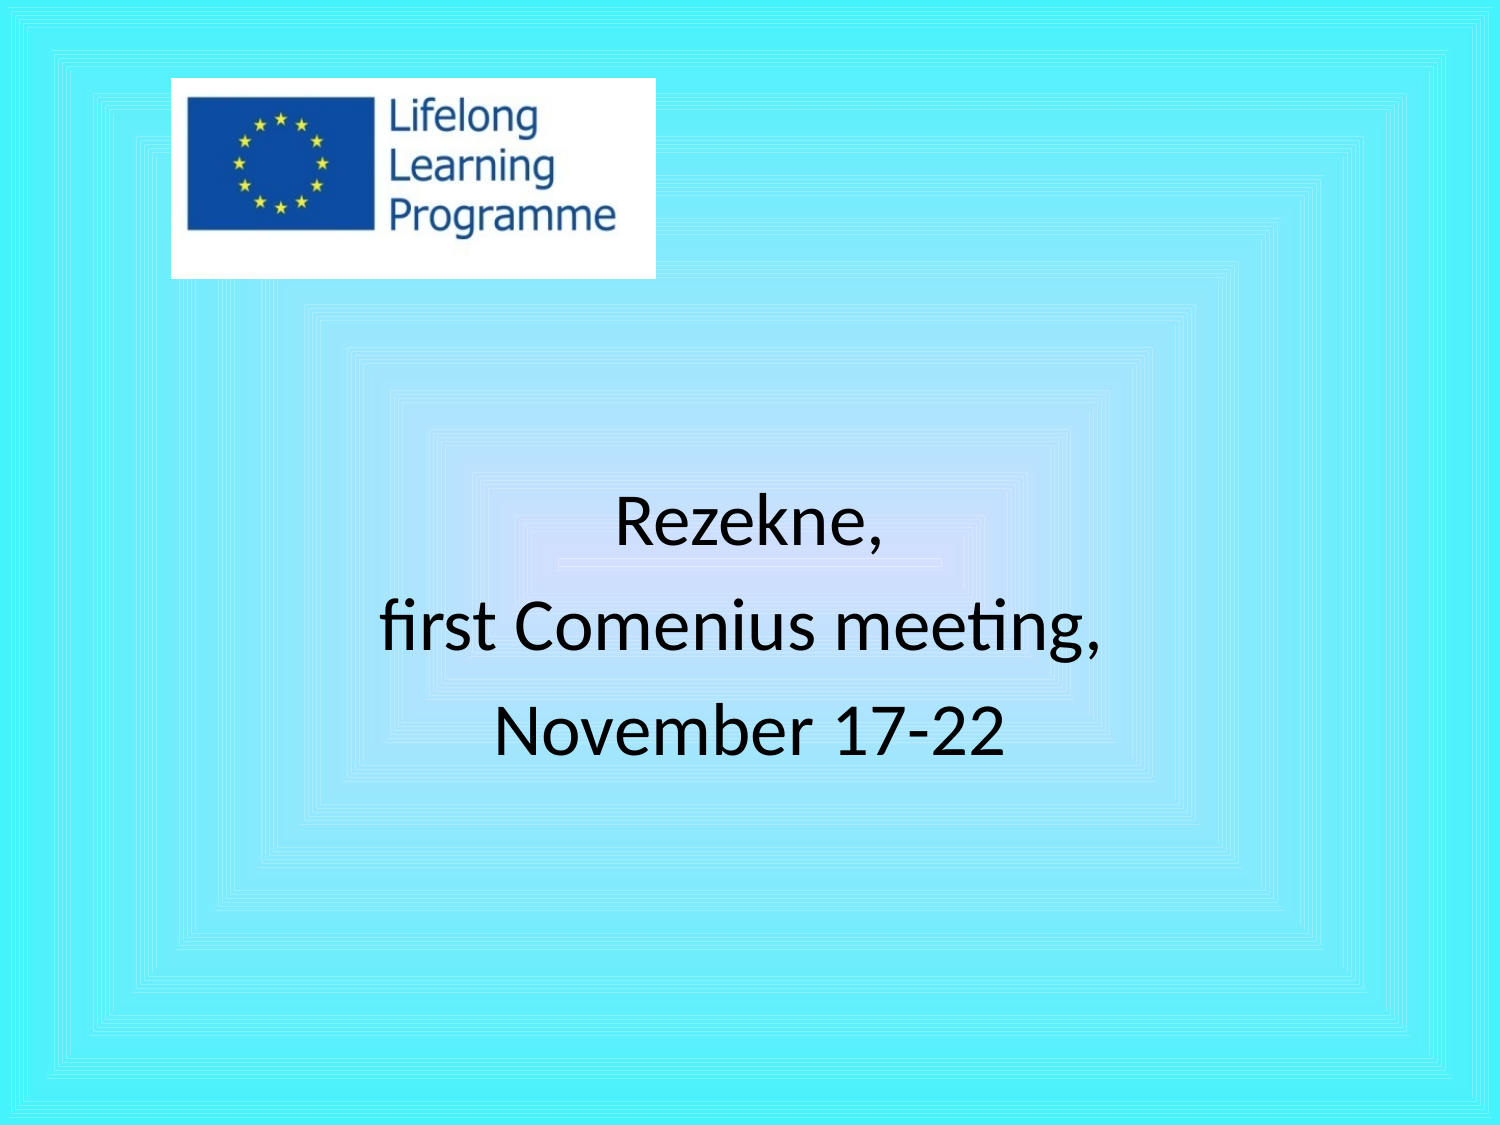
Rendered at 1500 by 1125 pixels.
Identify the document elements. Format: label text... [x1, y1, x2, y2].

picture [170, 77, 656, 280]
list Rezekne, first Comenius meeting, November 17-22 [75, 262, 1425, 1005]
